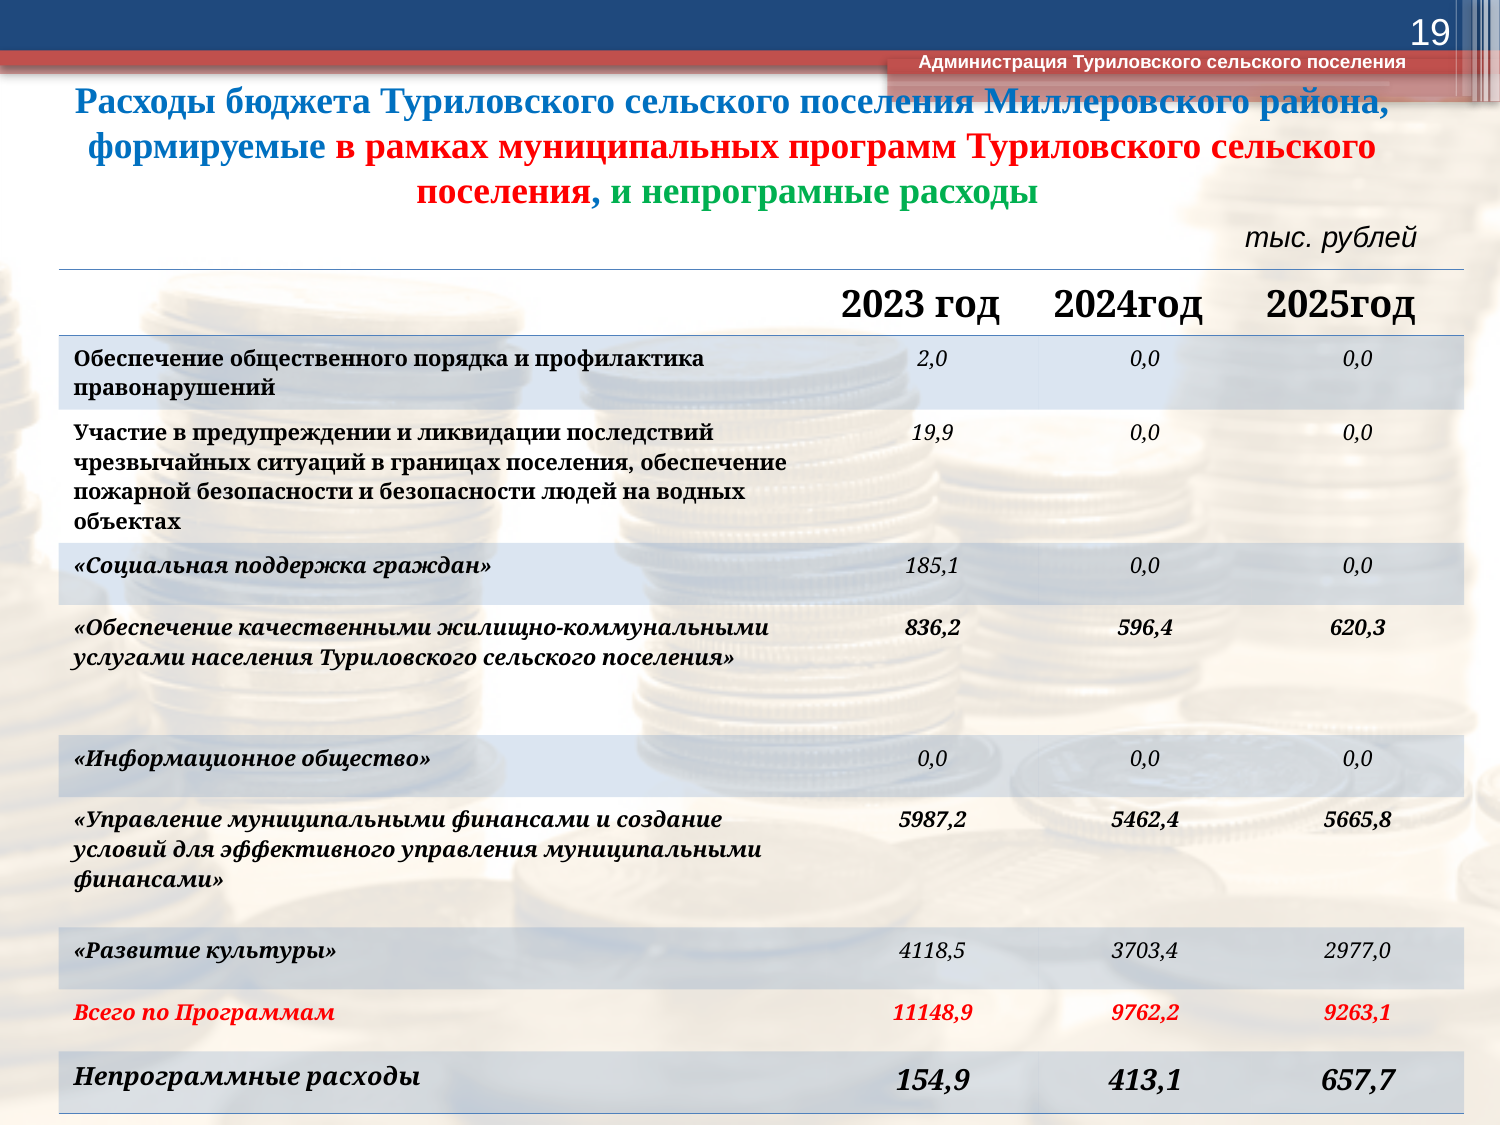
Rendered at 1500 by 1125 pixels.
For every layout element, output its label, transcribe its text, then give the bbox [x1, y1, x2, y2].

table_cell 0,0 [1039, 336, 1252, 410]
table_cell «Обеспечение качественными жилищно-коммунальными услугами населения Туриловского сельского поселения» [59, 605, 826, 735]
table_cell 0,0 [826, 735, 1039, 797]
table_cell «Информационное общество» [59, 735, 826, 797]
table_cell «Управление муниципальными финансами и создание условий для эффективного управления муниципальными финансами» [59, 797, 826, 927]
table_cell 4118,5 [826, 927, 1039, 989]
text_box тыс. рублей [1230, 210, 1443, 261]
table_cell 0,0 [1252, 543, 1464, 605]
table_cell 5665,8 [1252, 797, 1464, 927]
table_cell 0,0 [1039, 735, 1252, 797]
table_cell 2977,0 [1252, 927, 1464, 989]
table_cell «Развитие культуры» [59, 927, 826, 989]
text_box Администрация Туриловского сельского поселения [903, 42, 1436, 80]
table_cell 0,0 [1252, 735, 1464, 797]
table_cell Всего по Программам [59, 989, 826, 1051]
table_cell 620,3 [1252, 605, 1464, 735]
table_cell 19,9 [826, 410, 1039, 543]
table_cell 2,0 [826, 336, 1039, 410]
table_cell 5987,2 [826, 797, 1039, 927]
table_cell 9762,2 [1039, 989, 1252, 1051]
table_cell 3703,4 [1039, 927, 1252, 989]
table_cell 0,0 [1039, 543, 1252, 605]
table_header [59, 270, 826, 335]
table_cell 657,7 [1252, 1051, 1464, 1113]
table_header 2023 год [826, 270, 1039, 335]
table_cell Участие в предупреждении и ликвидации последствий чрезвычайных ситуаций в границах поселения, обеспечение пожарной безопасности и безопасности людей на водных объектах [59, 410, 826, 543]
table_header 2025год [1252, 270, 1464, 335]
table_cell 413,1 [1039, 1051, 1252, 1113]
table_cell 836,2 [826, 605, 1039, 735]
title Расходы бюджета Туриловского сельского поселения Миллеровского района, формируемые в рамках муниципальных программ Туриловского сельского поселения, и непрограмные расходы [0, 89, 1465, 247]
slide_number 19 [1340, 0, 1466, 61]
table_cell Непрограммные расходы [59, 1051, 826, 1113]
table_cell 154,9 [826, 1051, 1039, 1113]
table_cell 0,0 [1252, 336, 1464, 410]
table_cell 9263,1 [1252, 989, 1464, 1051]
table_cell 11148,9 [826, 989, 1039, 1051]
table_cell 0,0 [1039, 410, 1252, 543]
table_cell 5462,4 [1039, 797, 1252, 927]
table_cell 0,0 [1252, 410, 1464, 543]
table_cell Обеспечение общественного порядка и профилактика правонарушений [59, 336, 826, 410]
table_cell «Социальная поддержка граждан» [59, 543, 826, 605]
table_cell 185,1 [826, 543, 1039, 605]
table_cell 596,4 [1039, 605, 1252, 735]
table_header 2024год [1039, 270, 1252, 335]
